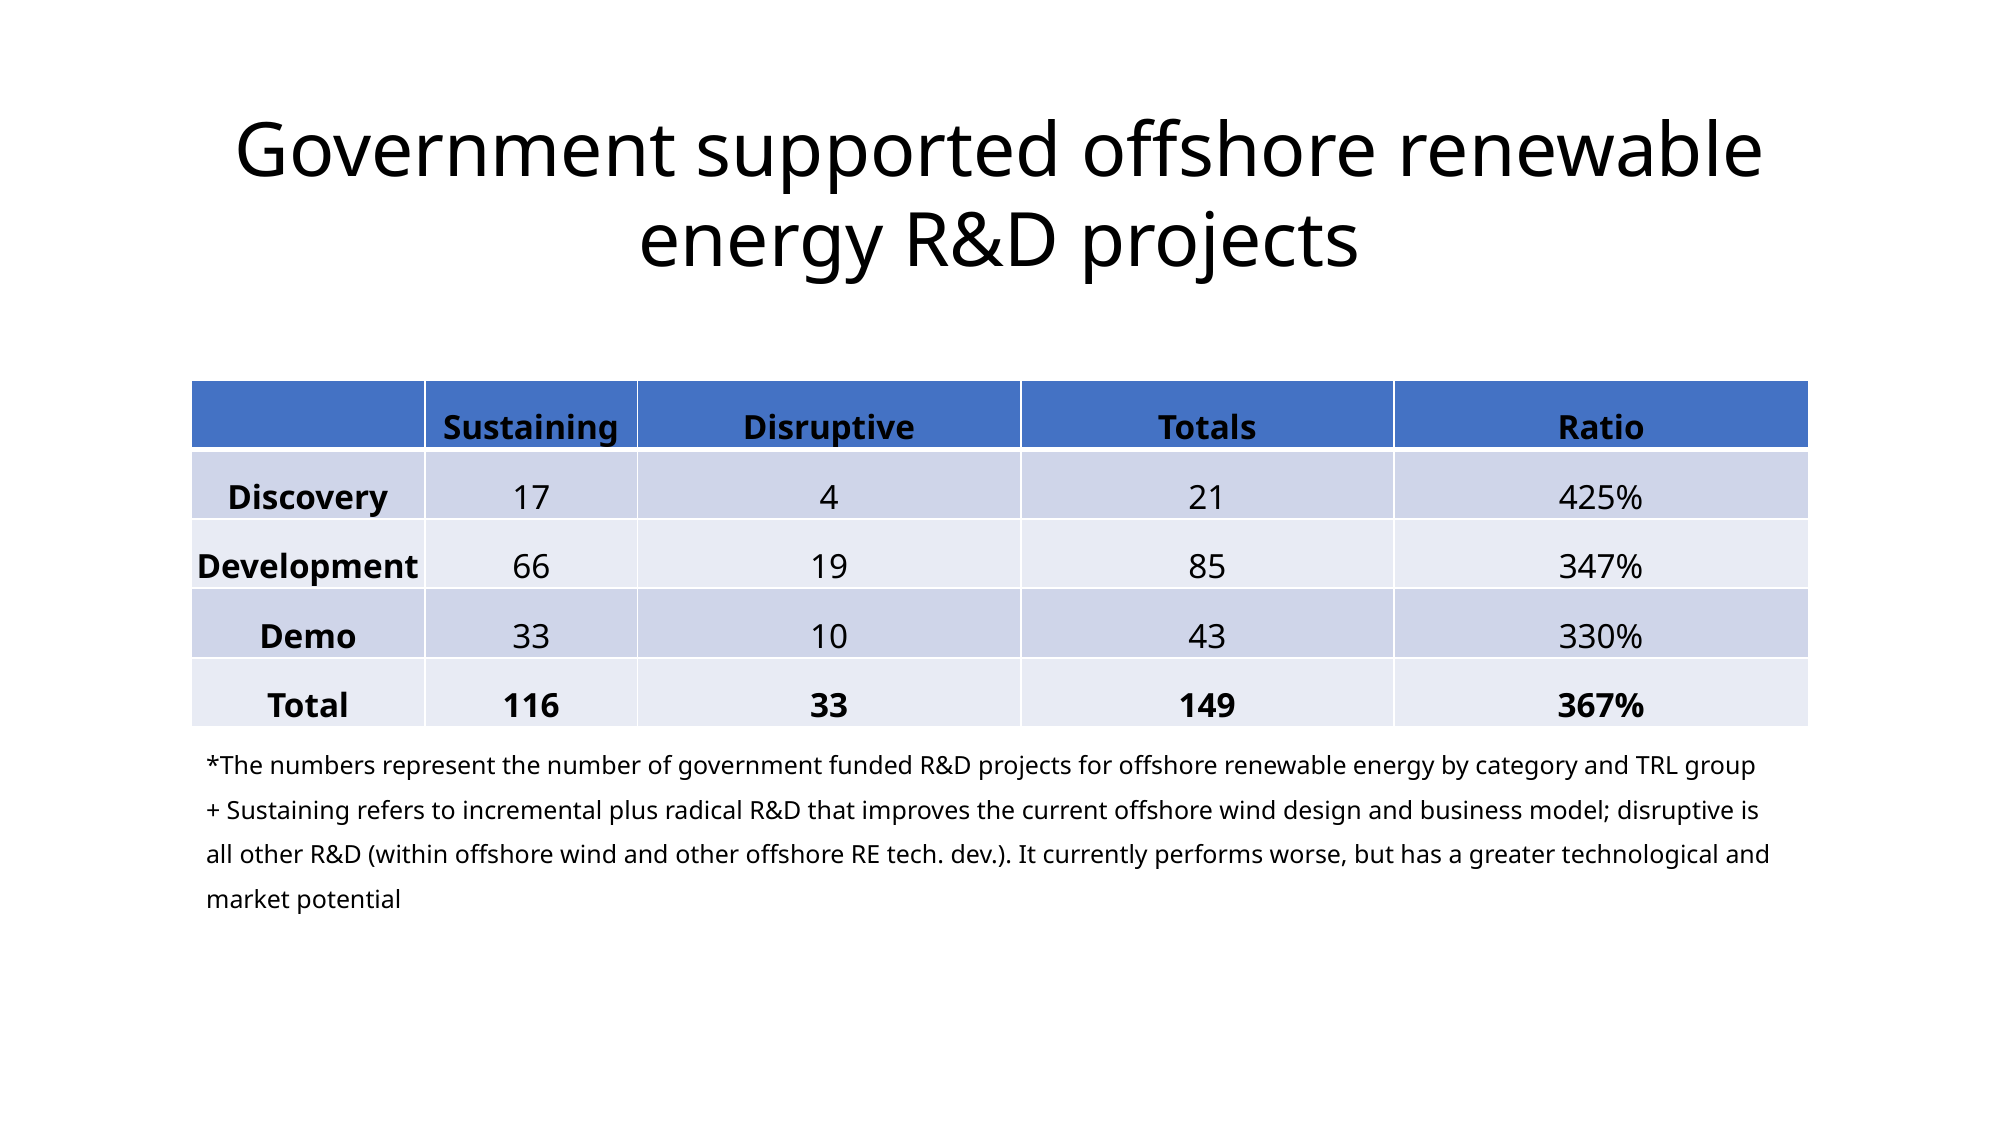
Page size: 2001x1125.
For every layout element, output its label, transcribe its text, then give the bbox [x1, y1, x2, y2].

text_box Government supported offshore renewable energy R&D projects [191, 93, 1809, 289]
table_cell 85 [1022, 520, 1393, 587]
table_header [192, 381, 424, 447]
table_cell 4 [638, 452, 1020, 518]
table_cell Development [192, 520, 424, 587]
table_cell Demo [192, 589, 424, 657]
table_cell 367% [1395, 659, 1808, 726]
table_cell 33 [426, 589, 637, 657]
table_cell 425% [1395, 452, 1808, 518]
table_cell 17 [426, 452, 637, 518]
table_cell 33 [638, 659, 1020, 726]
table_header Totals [1022, 381, 1393, 447]
table_cell 10 [638, 589, 1020, 657]
table_cell 116 [426, 659, 637, 726]
table_cell 66 [426, 520, 637, 587]
table_header Ratio [1395, 381, 1808, 447]
table_cell 43 [1022, 589, 1393, 657]
table_cell 21 [1022, 452, 1393, 518]
table_cell 347% [1395, 520, 1808, 587]
table_cell 149 [1022, 659, 1393, 726]
table_cell Discovery [192, 452, 424, 518]
table_header Disruptive [638, 381, 1020, 447]
table_cell 330% [1395, 589, 1808, 657]
table_cell Total [192, 659, 424, 726]
table_cell 19 [638, 520, 1020, 587]
text_box *The numbers represent the number of government funded R&D projects for offshore renewable energy by category and TRL group + Sustaining refers to incremental plus radical R&D that improves the current offshore wind design and business model; disruptive is all other R&D (within offshore wind and other offshore RE tech. dev.). It currently performs worse, but has a greater technological and market potential [191, 726, 1809, 922]
table_header Sustaining [426, 381, 637, 447]
